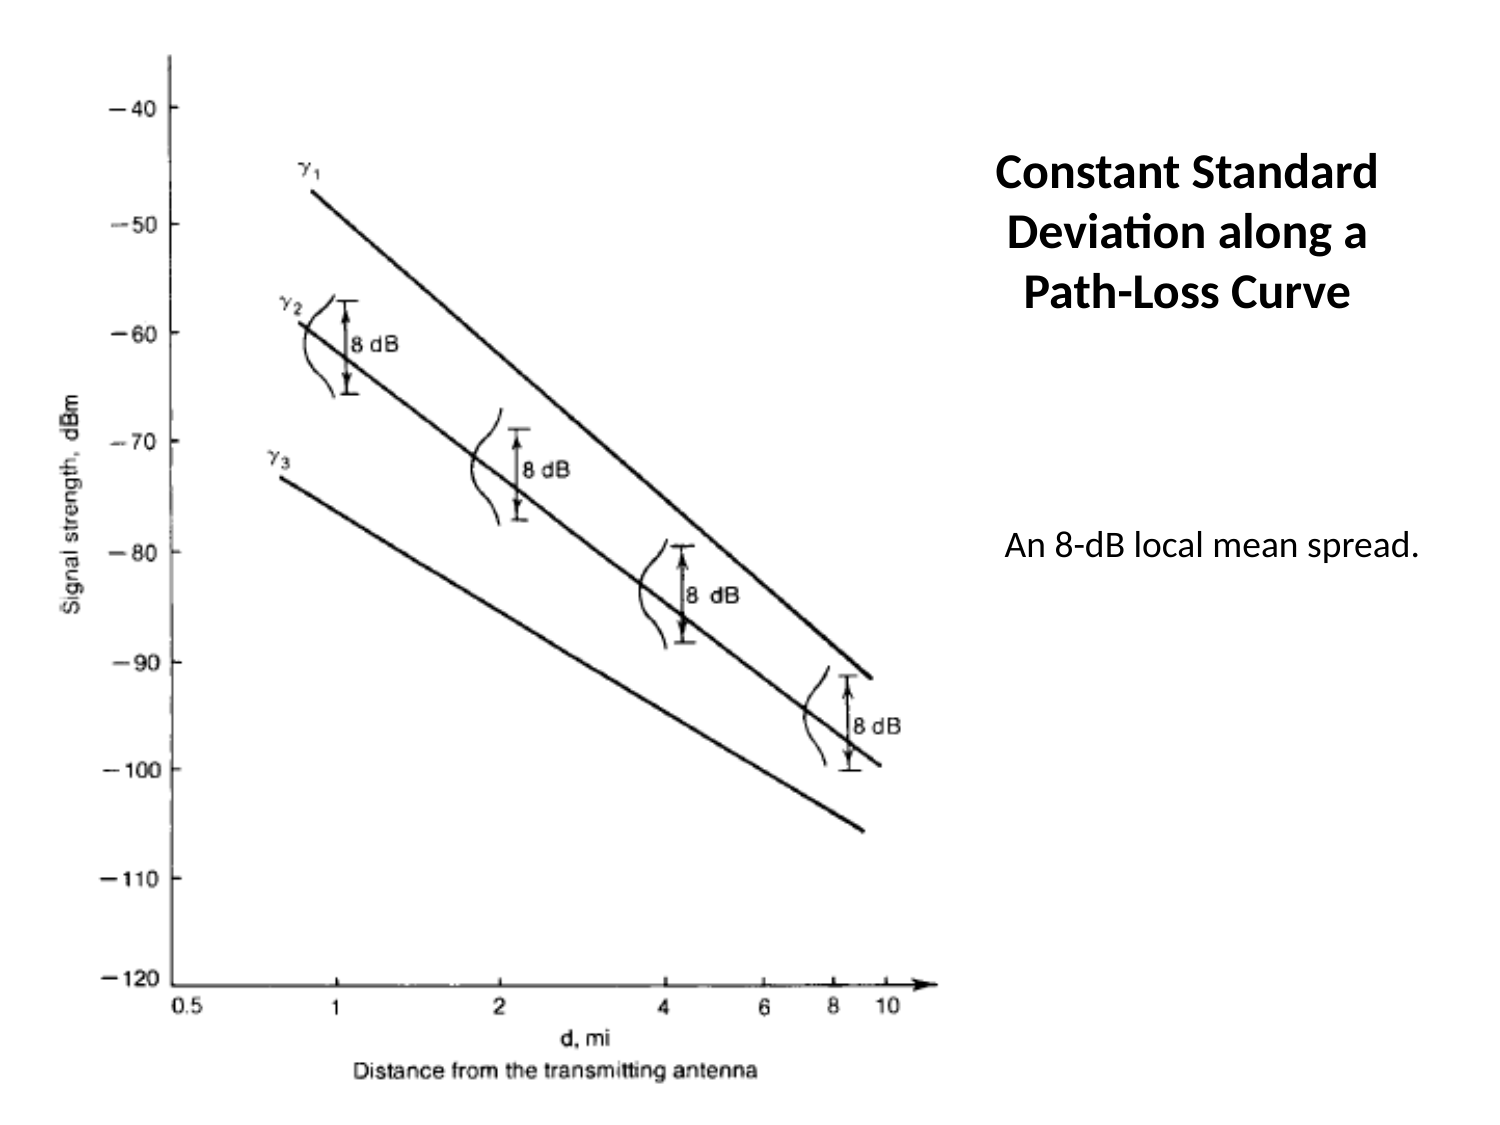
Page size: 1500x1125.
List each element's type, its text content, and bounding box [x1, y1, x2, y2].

picture [12, 24, 957, 1088]
title Constant Standard Deviation along a Path-Loss Curve [962, 45, 1425, 413]
text_box An 8-dB local mean spread. [989, 512, 1436, 573]
